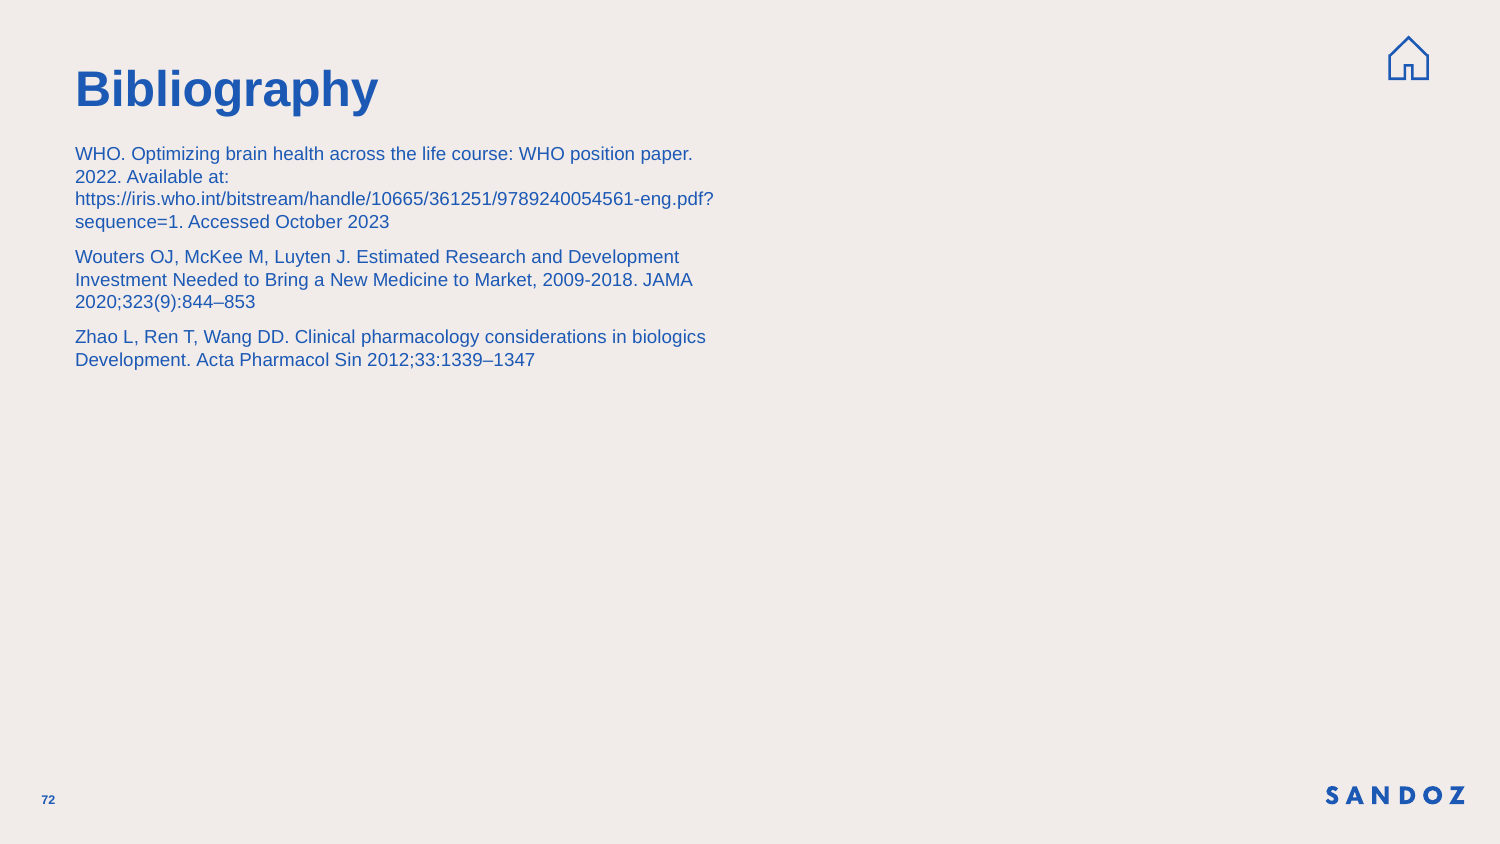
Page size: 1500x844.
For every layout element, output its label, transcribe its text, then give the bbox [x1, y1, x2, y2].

list WHO. Optimizing brain health across the life course: WHO position paper. 2022. Available at: https://iris.who.int/bitstream/handle/10665/361251/9789240054561-eng.pdf?sequence=1. Accessed October 2023 Wouters OJ, McKee M, Luyten J. Estimated Research and Development Investment Needed to Bring a New Medicine to Market, 2009-2018. JAMA 2020;323(9):844–853 Zhao L, Ren T, Wang DD. Clinical pharmacology considerations in biologics Development. Acta Pharmacol Sin 2012;33:1339–1347 [75, 142, 1461, 768]
title Bibliography [75, 56, 1425, 124]
text_box 72 [26, 785, 73, 803]
